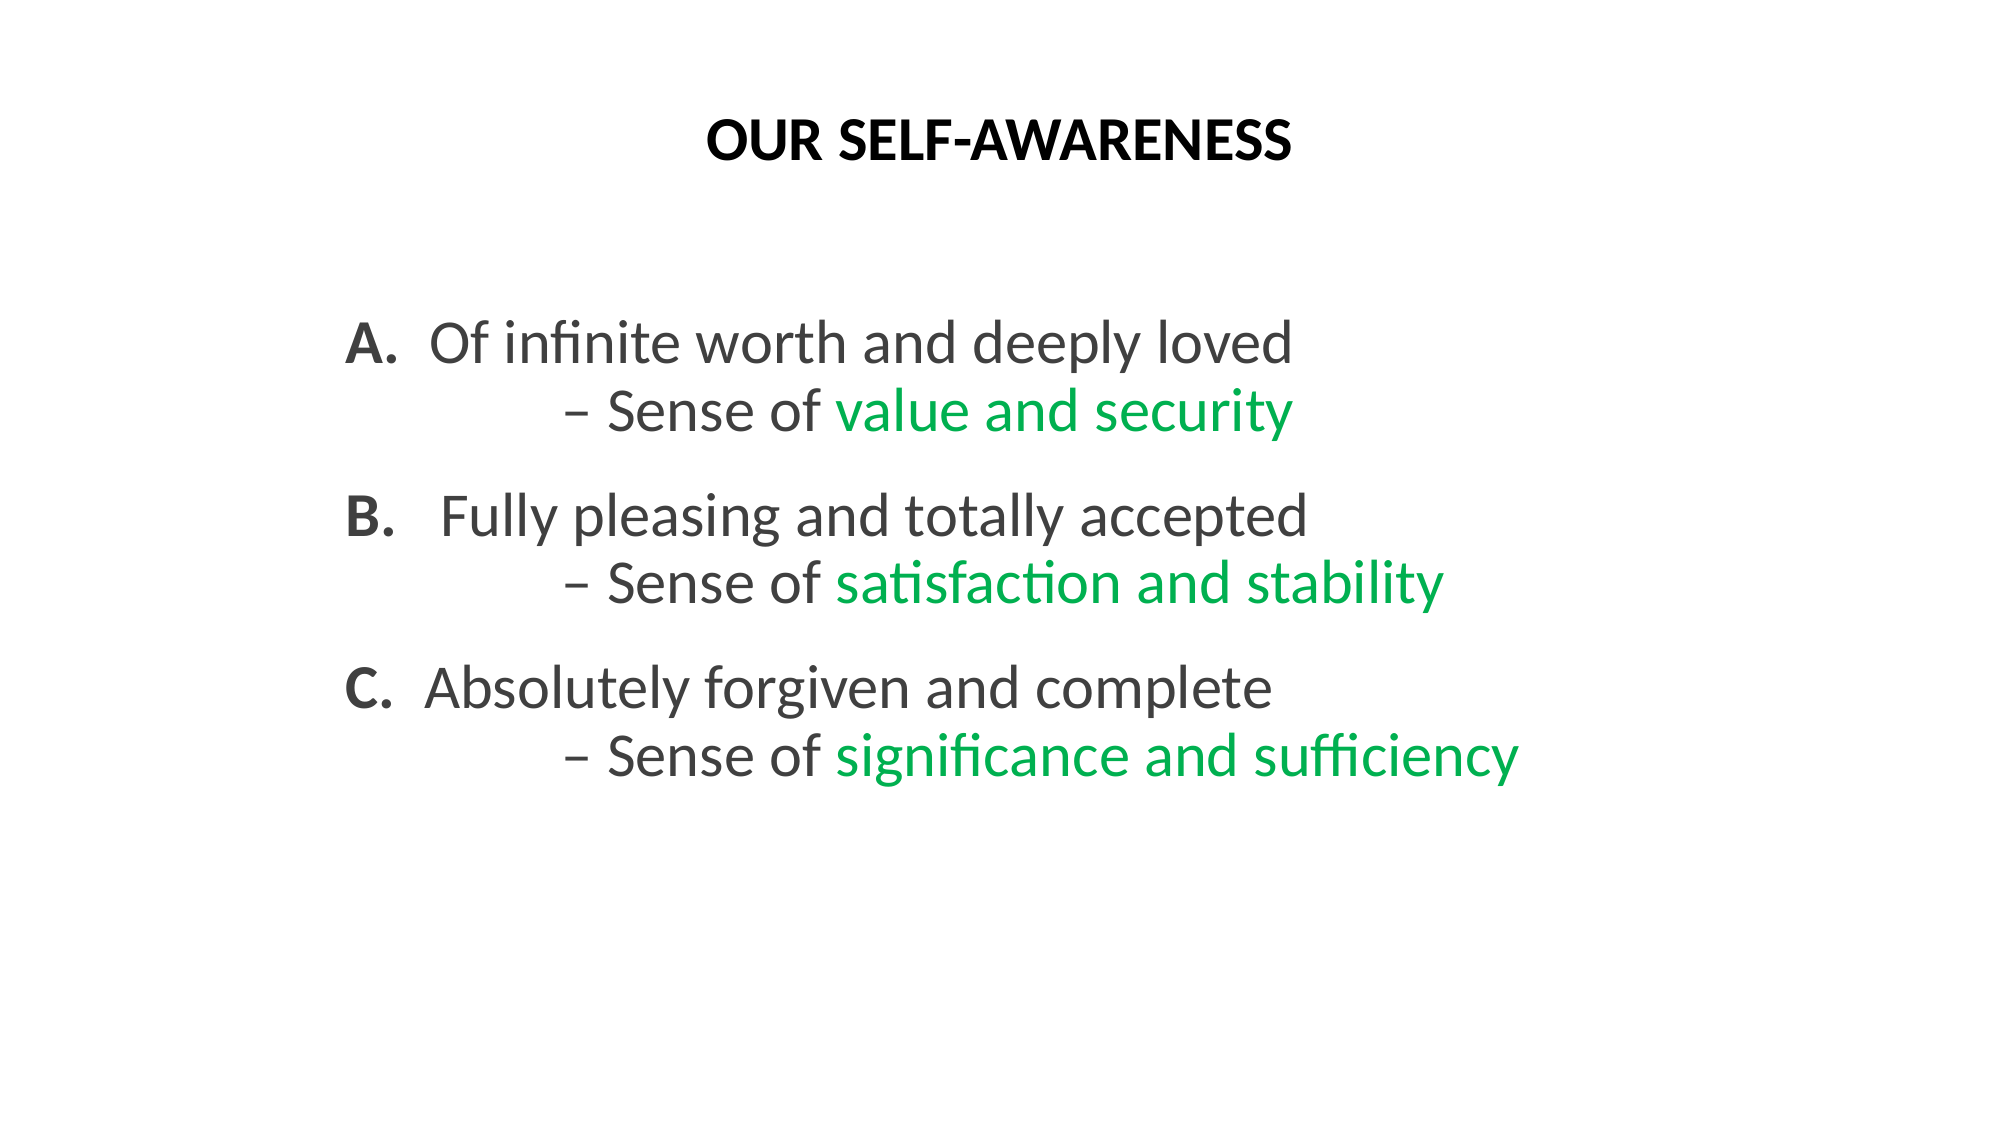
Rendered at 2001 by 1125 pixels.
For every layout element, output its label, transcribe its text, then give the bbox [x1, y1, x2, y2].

title OUR SELF-AWARENESS [0, 62, 2000, 218]
list A. Of infinite worth and deeply loved – Sense of value and security B. Fully pleasing and totally accepted – Sense of satisfaction and stability C. Absolutely forgiven and complete – Sense of significance and sufficiency [330, 302, 1730, 823]
